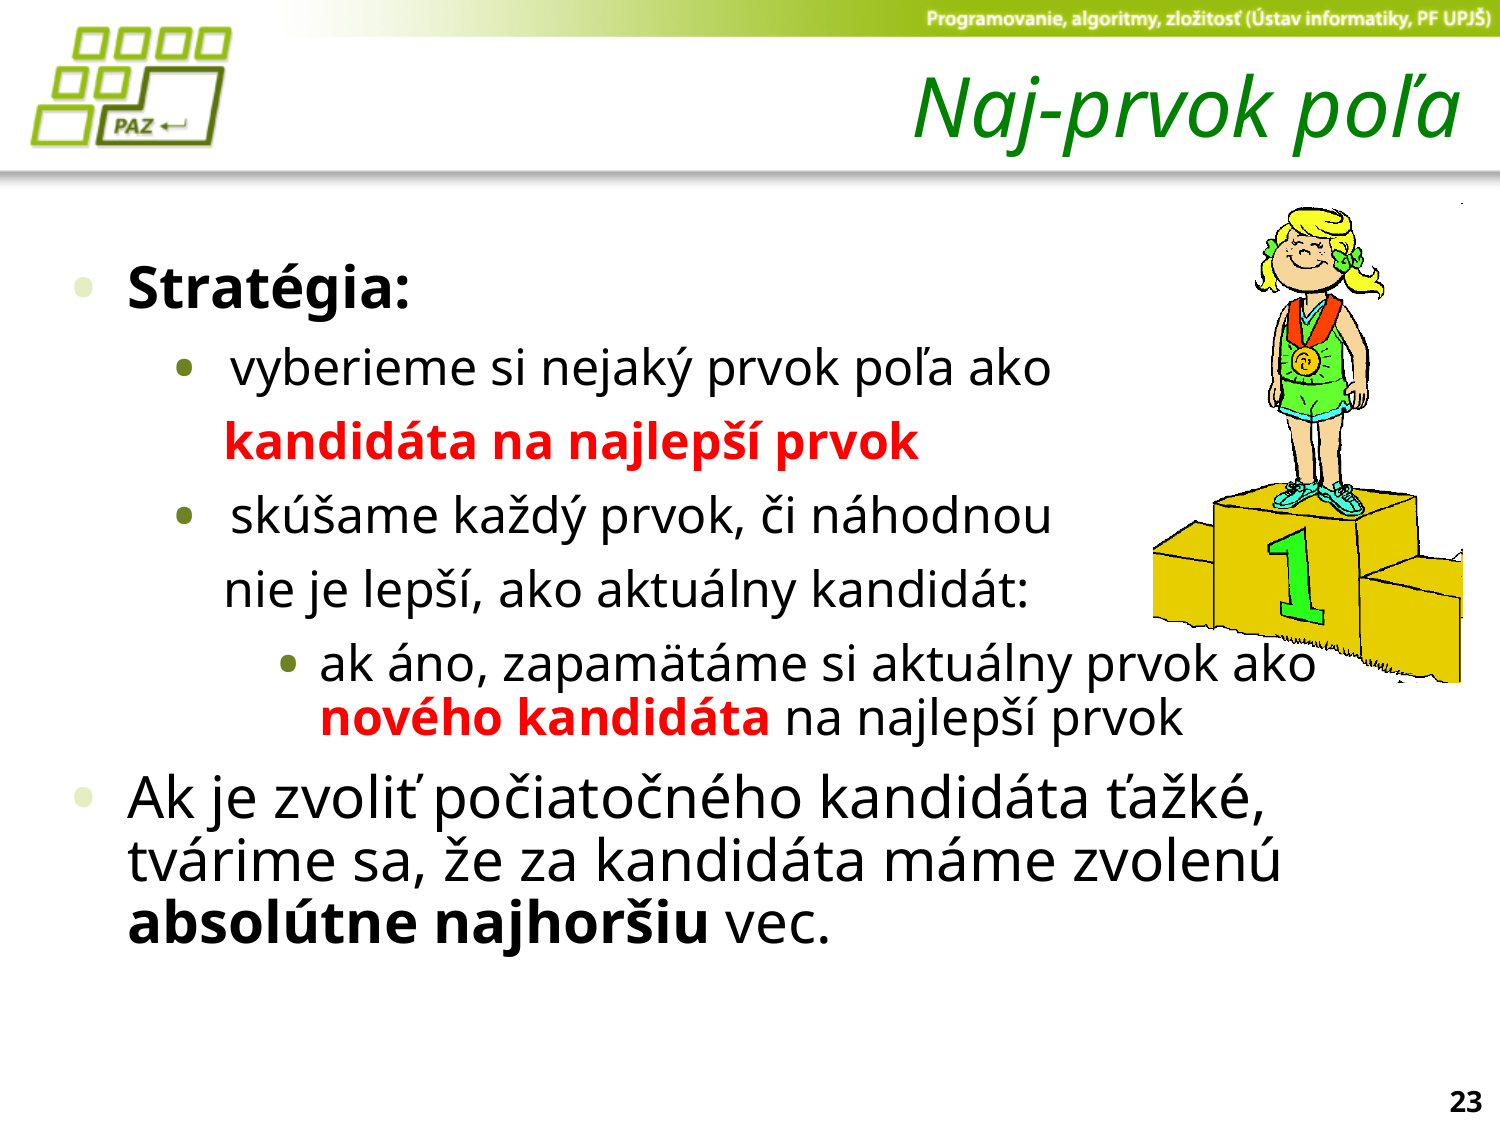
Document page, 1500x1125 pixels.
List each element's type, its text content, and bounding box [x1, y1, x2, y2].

picture [0, 0, 1500, 1125]
title Naj-prvok poľa [343, 46, 1477, 135]
list Stratégia: vyberieme si nejaký prvok poľa ako kandidáta na najlepší prvok skúšame každý prvok, či náhodnou nie je lepší, ako aktuálny kandidát: ak áno, zapamätáme si aktuálny prvok ako nového kandidáta na najlepší prvok Ak je zvoliť počiatočného kandidáta ťažké, tvárime sa, že za kandidáta máme zvolenú absolútne najhoršiu vec. [53, 250, 1456, 1039]
